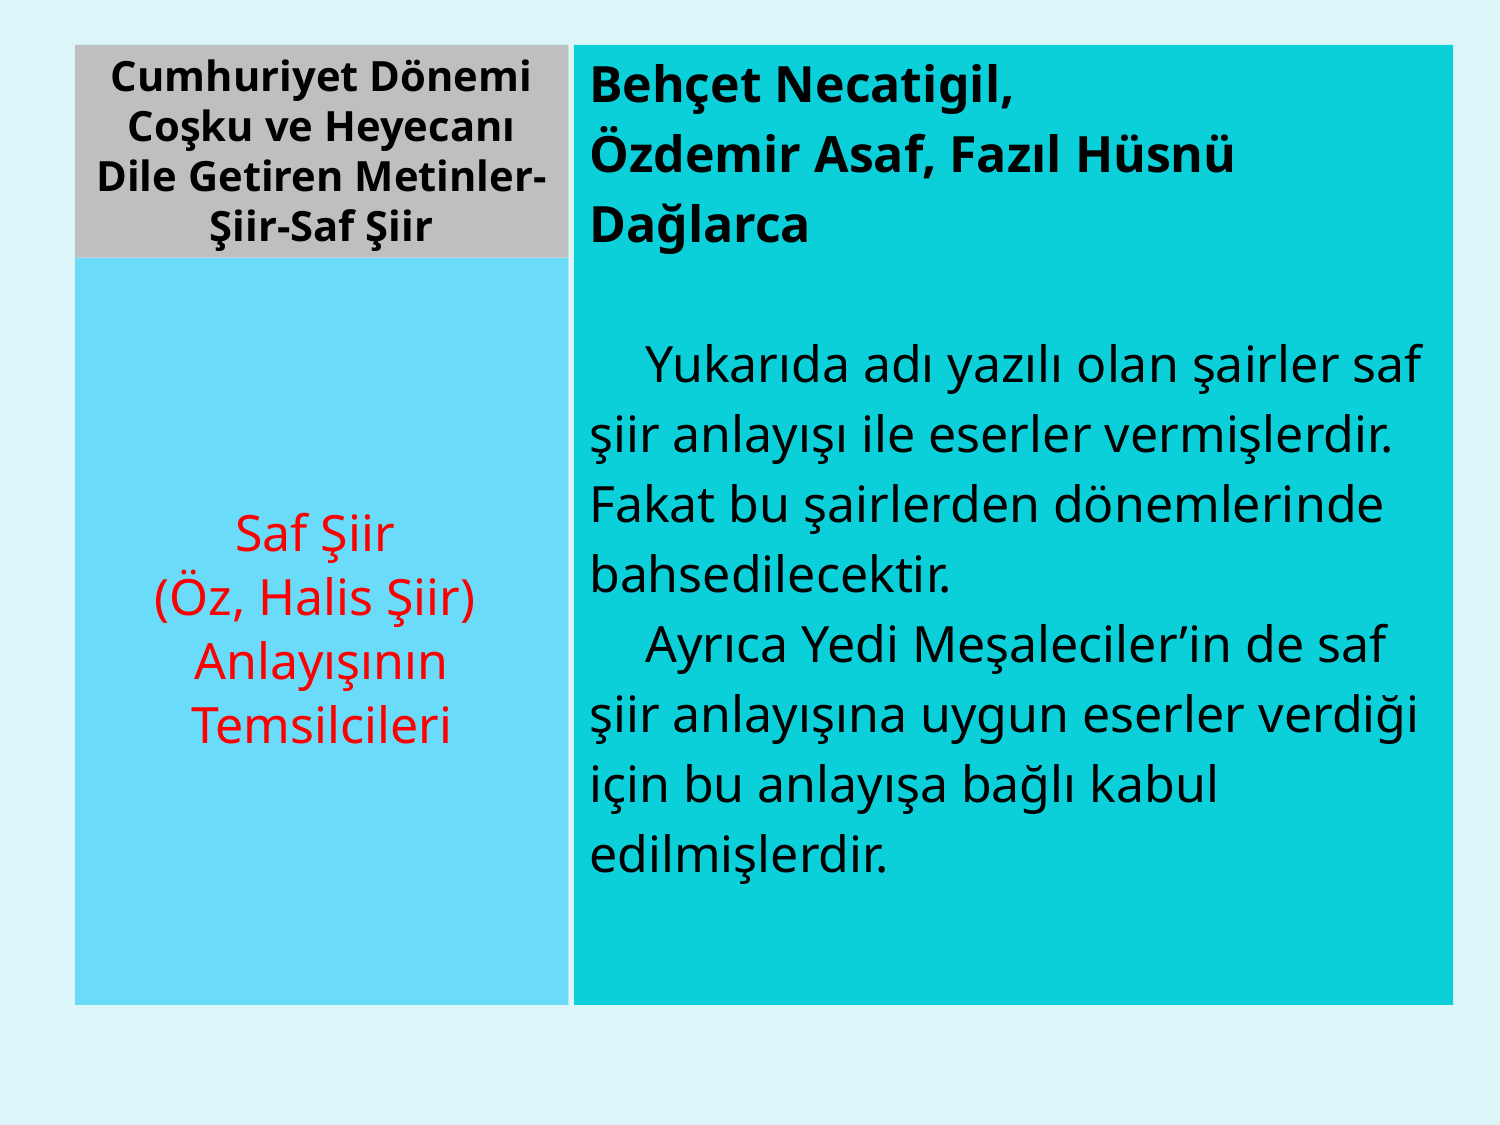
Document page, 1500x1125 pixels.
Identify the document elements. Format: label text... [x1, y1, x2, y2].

list Saf Şiir (Öz, Halis Şiir) Anlayışının Temsilcileri [75, 258, 569, 1005]
list Behçet Necatigil, Özdemir Asaf, Fazıl Hüsnü Dağlarca Yukarıda adı yazılı olan şairler saf şiir anlayışı ile eserler vermişlerdir. Fakat bu şairlerden dönemlerinde bahsedilecektir. Ayrıca Yedi Meşaleciler’in de saf şiir anlayışına uygun eserler verdiği için bu anlayışa bağlı kabul edilmişlerdir. [574, 44, 1454, 1005]
title Cumhuriyet Dönemi Coşku ve Heyecanı Dile Getiren Metinler-Şiir-Saf Şiir [75, 44, 569, 258]
